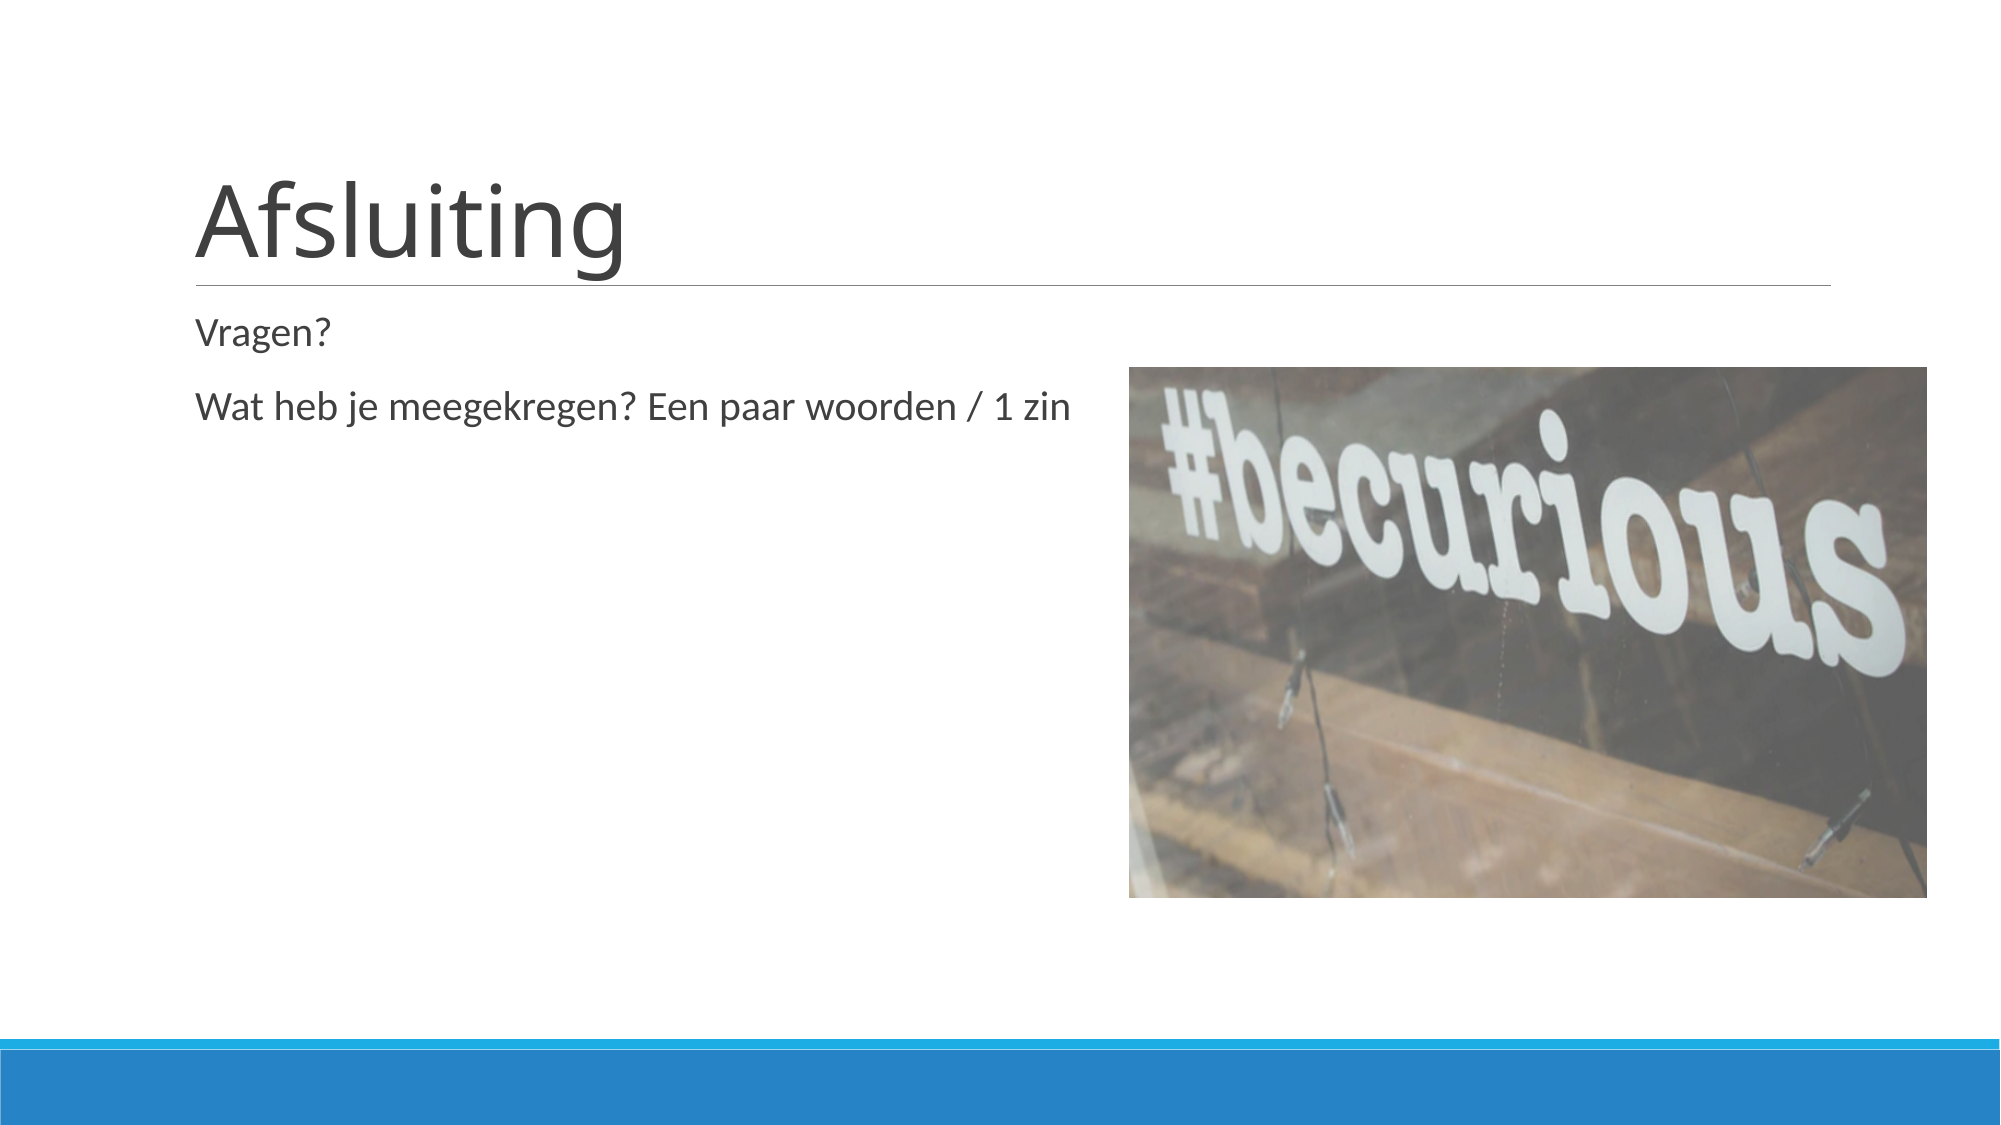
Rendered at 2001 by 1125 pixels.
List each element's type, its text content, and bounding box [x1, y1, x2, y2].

list Vragen? Wat heb je meegekregen? Een paar woorden / 1 zin [180, 302, 1830, 963]
picture [1129, 367, 1928, 898]
title Afsluiting [180, 47, 1830, 285]
